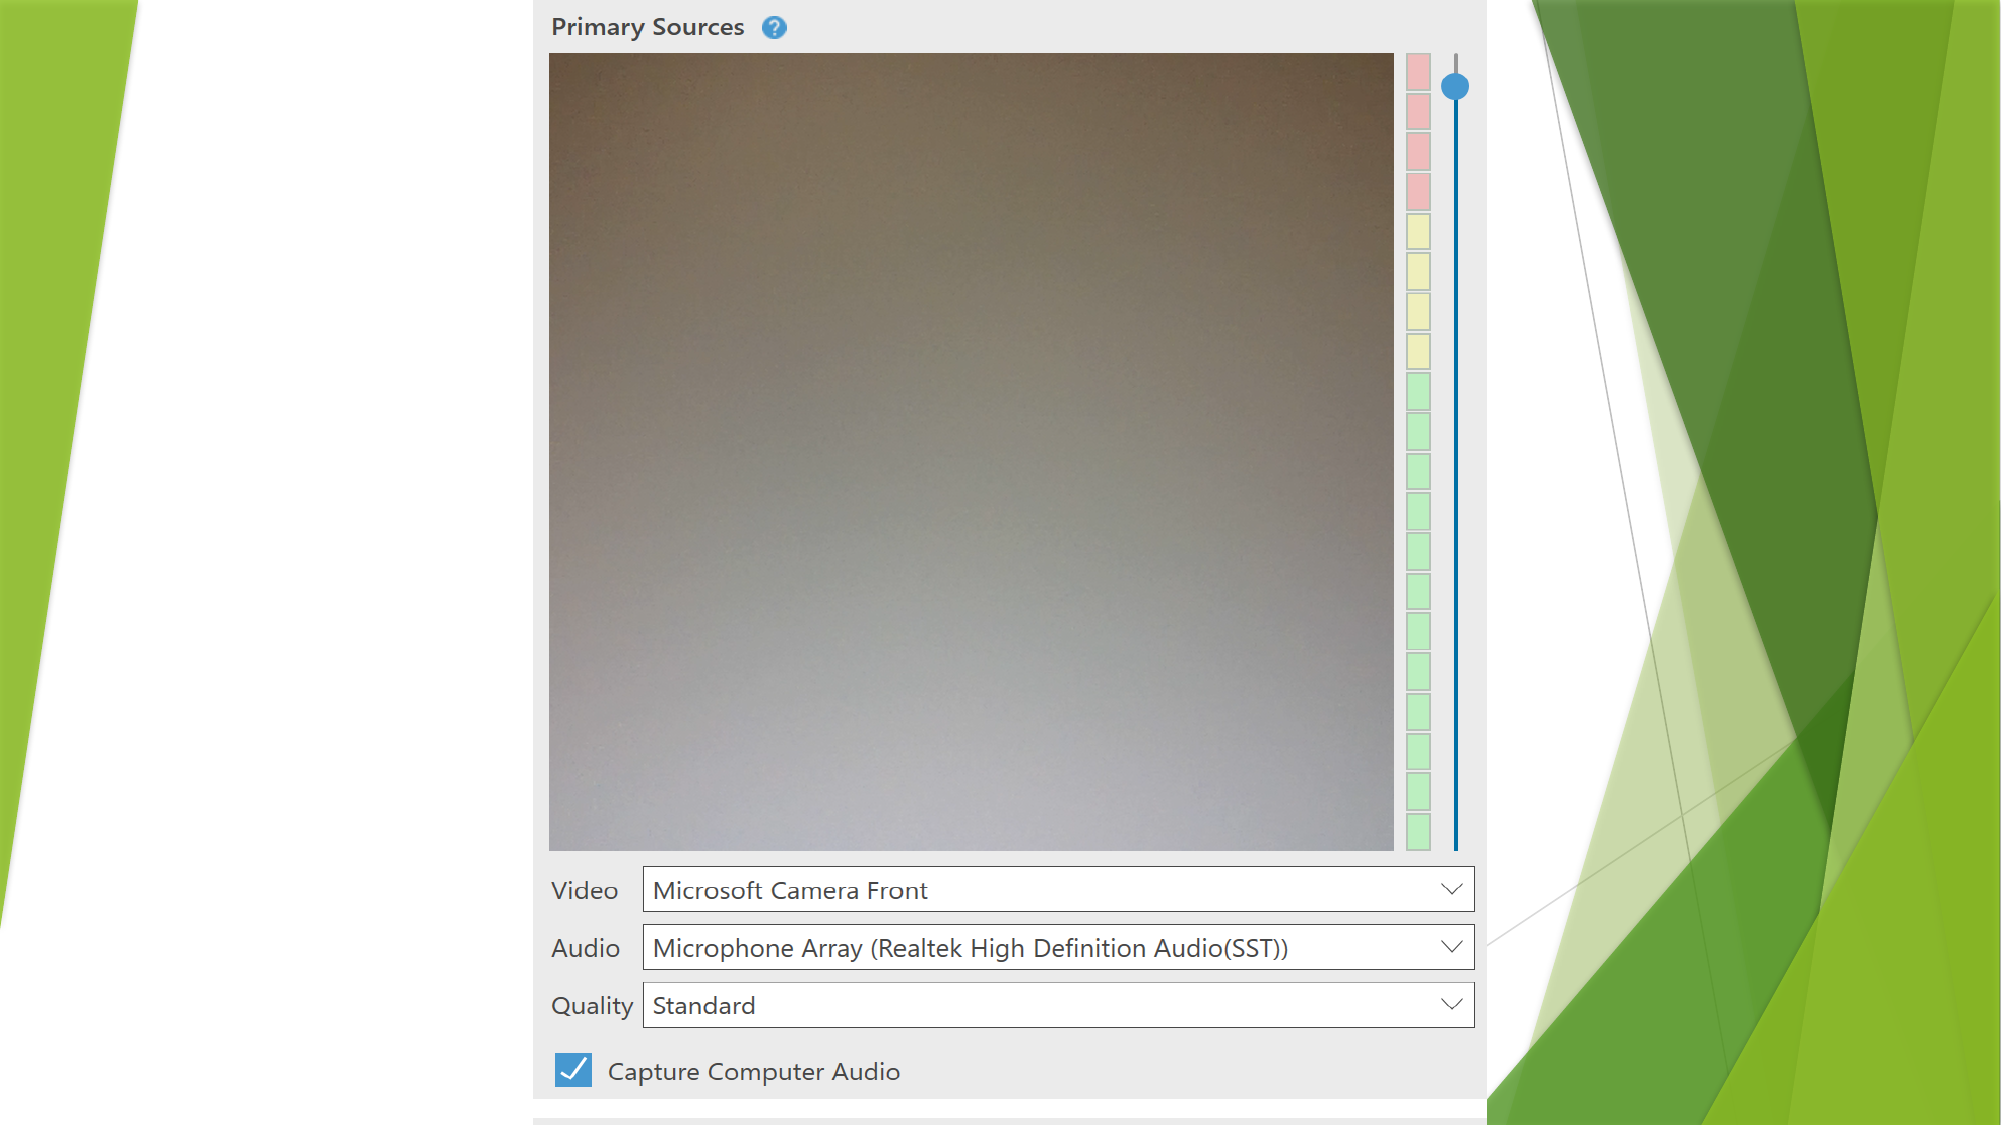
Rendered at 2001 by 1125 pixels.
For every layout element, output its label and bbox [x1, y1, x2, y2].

picture [510, 0, 1487, 1125]
